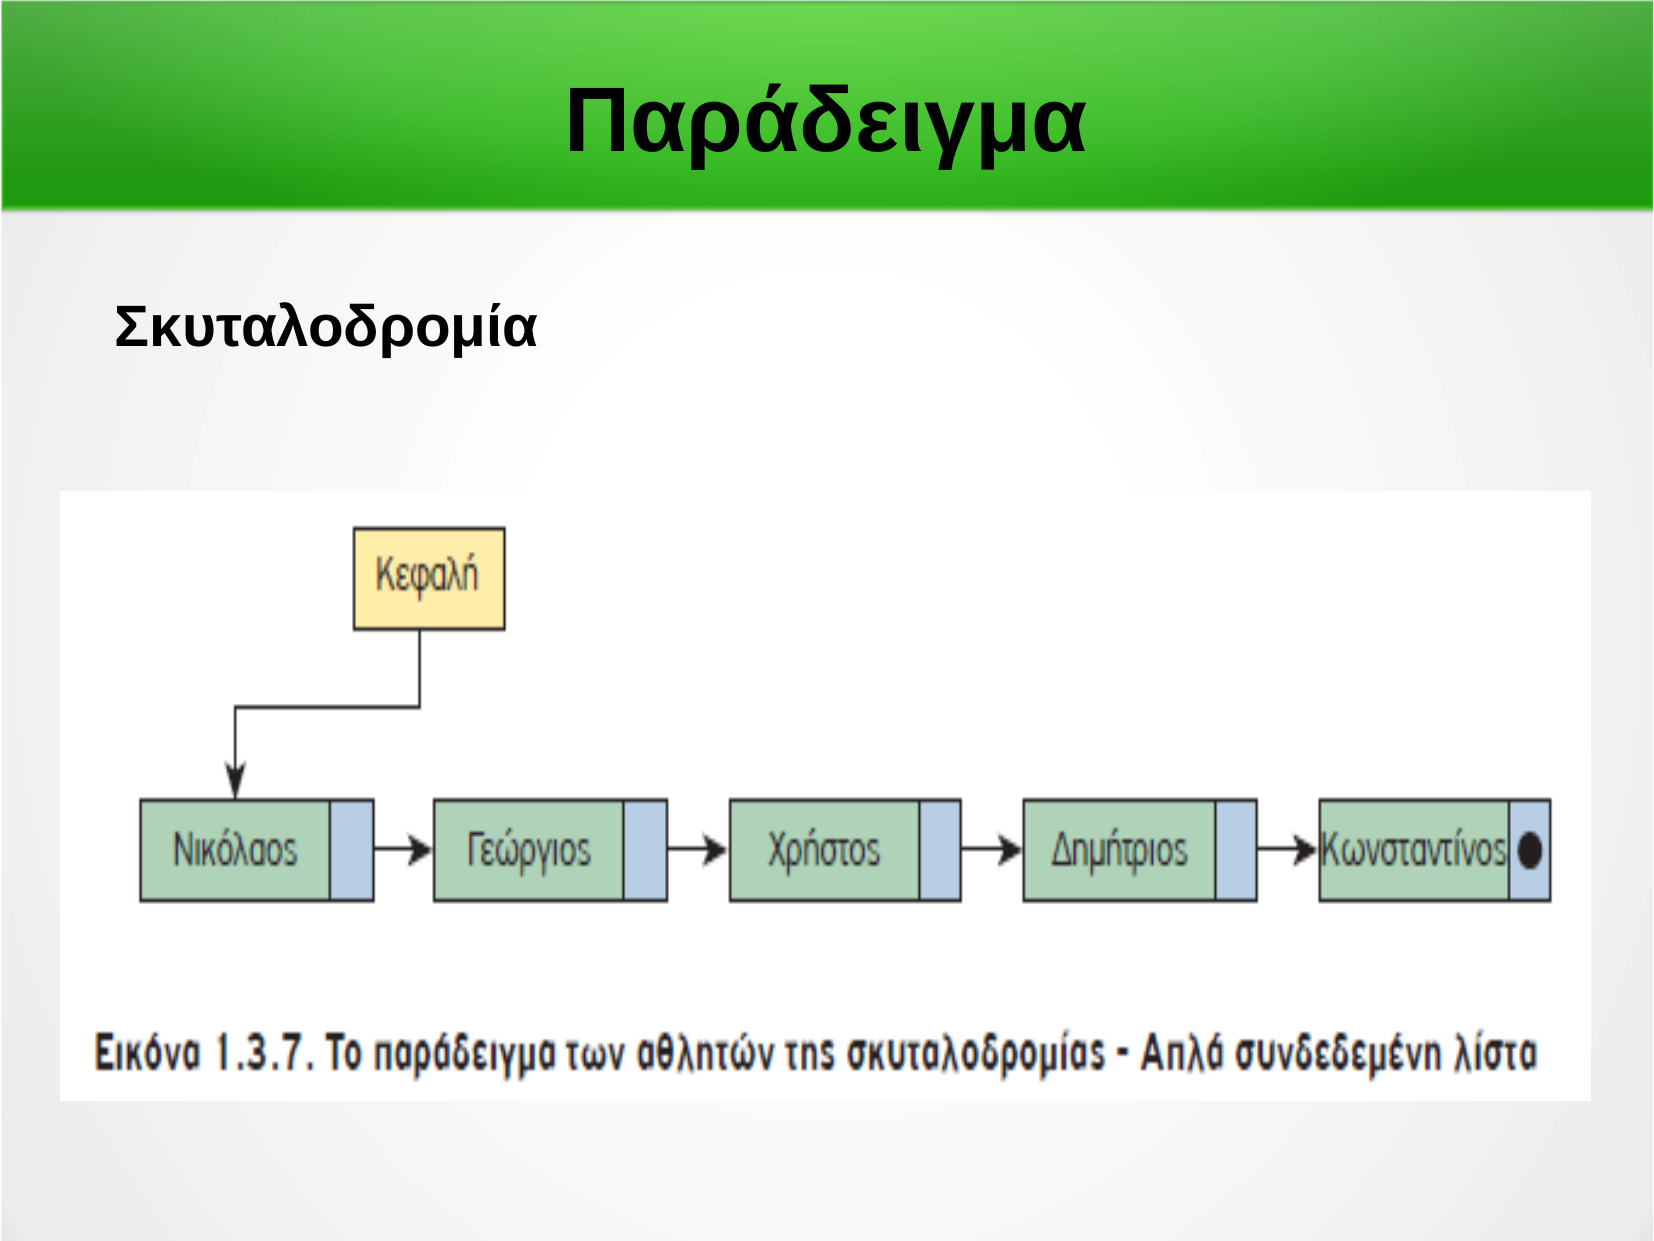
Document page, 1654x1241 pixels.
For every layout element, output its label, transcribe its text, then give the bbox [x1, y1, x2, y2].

text_box Σκυταλοδρομία [100, 280, 991, 366]
text_box Παράδειγμα [82, 47, 1571, 189]
picture [0, 0, 1654, 1241]
